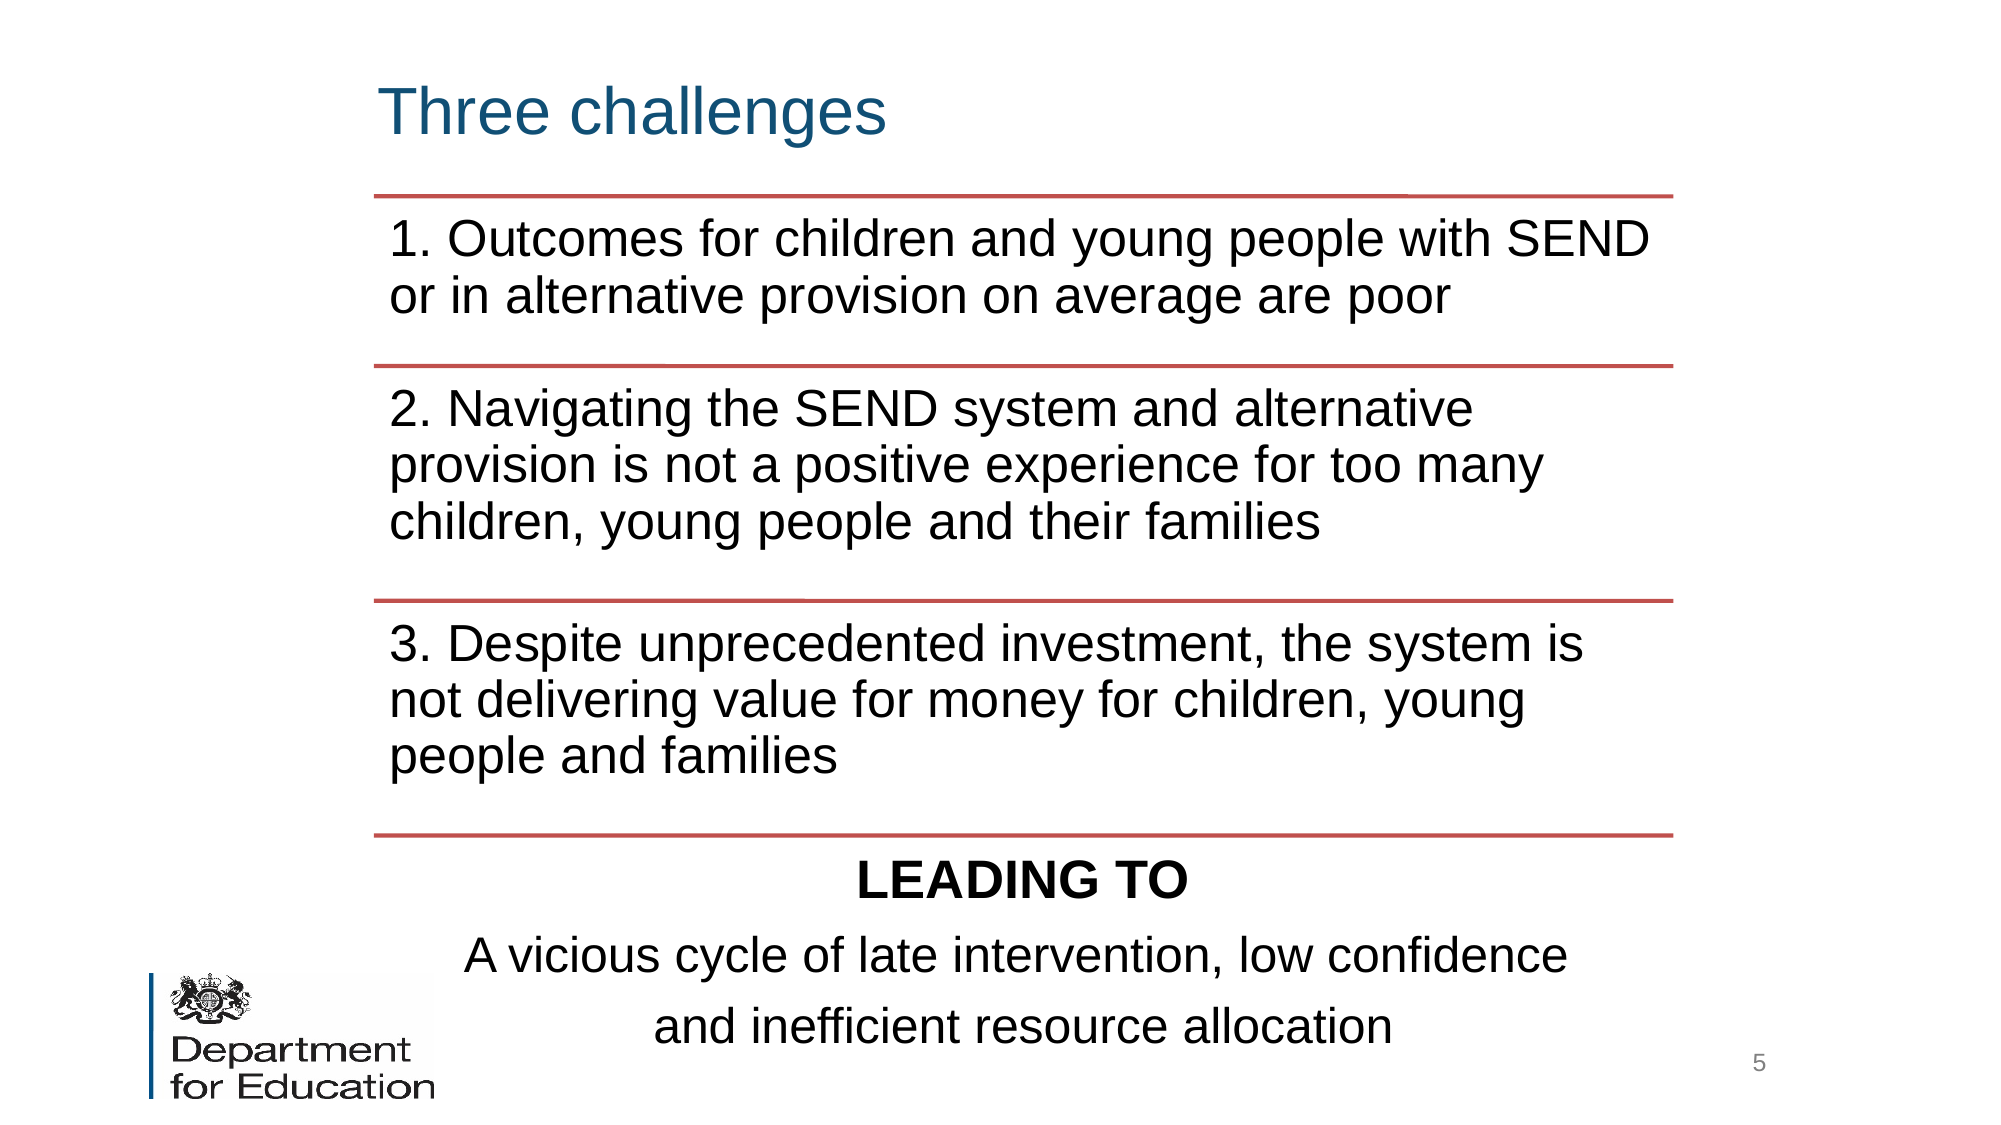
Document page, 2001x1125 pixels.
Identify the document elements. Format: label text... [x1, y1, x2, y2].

title Three challenges [362, 54, 1638, 161]
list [373, 195, 1674, 1071]
picture [149, 973, 434, 1099]
slide_number 5 [1737, 1039, 1851, 1099]
